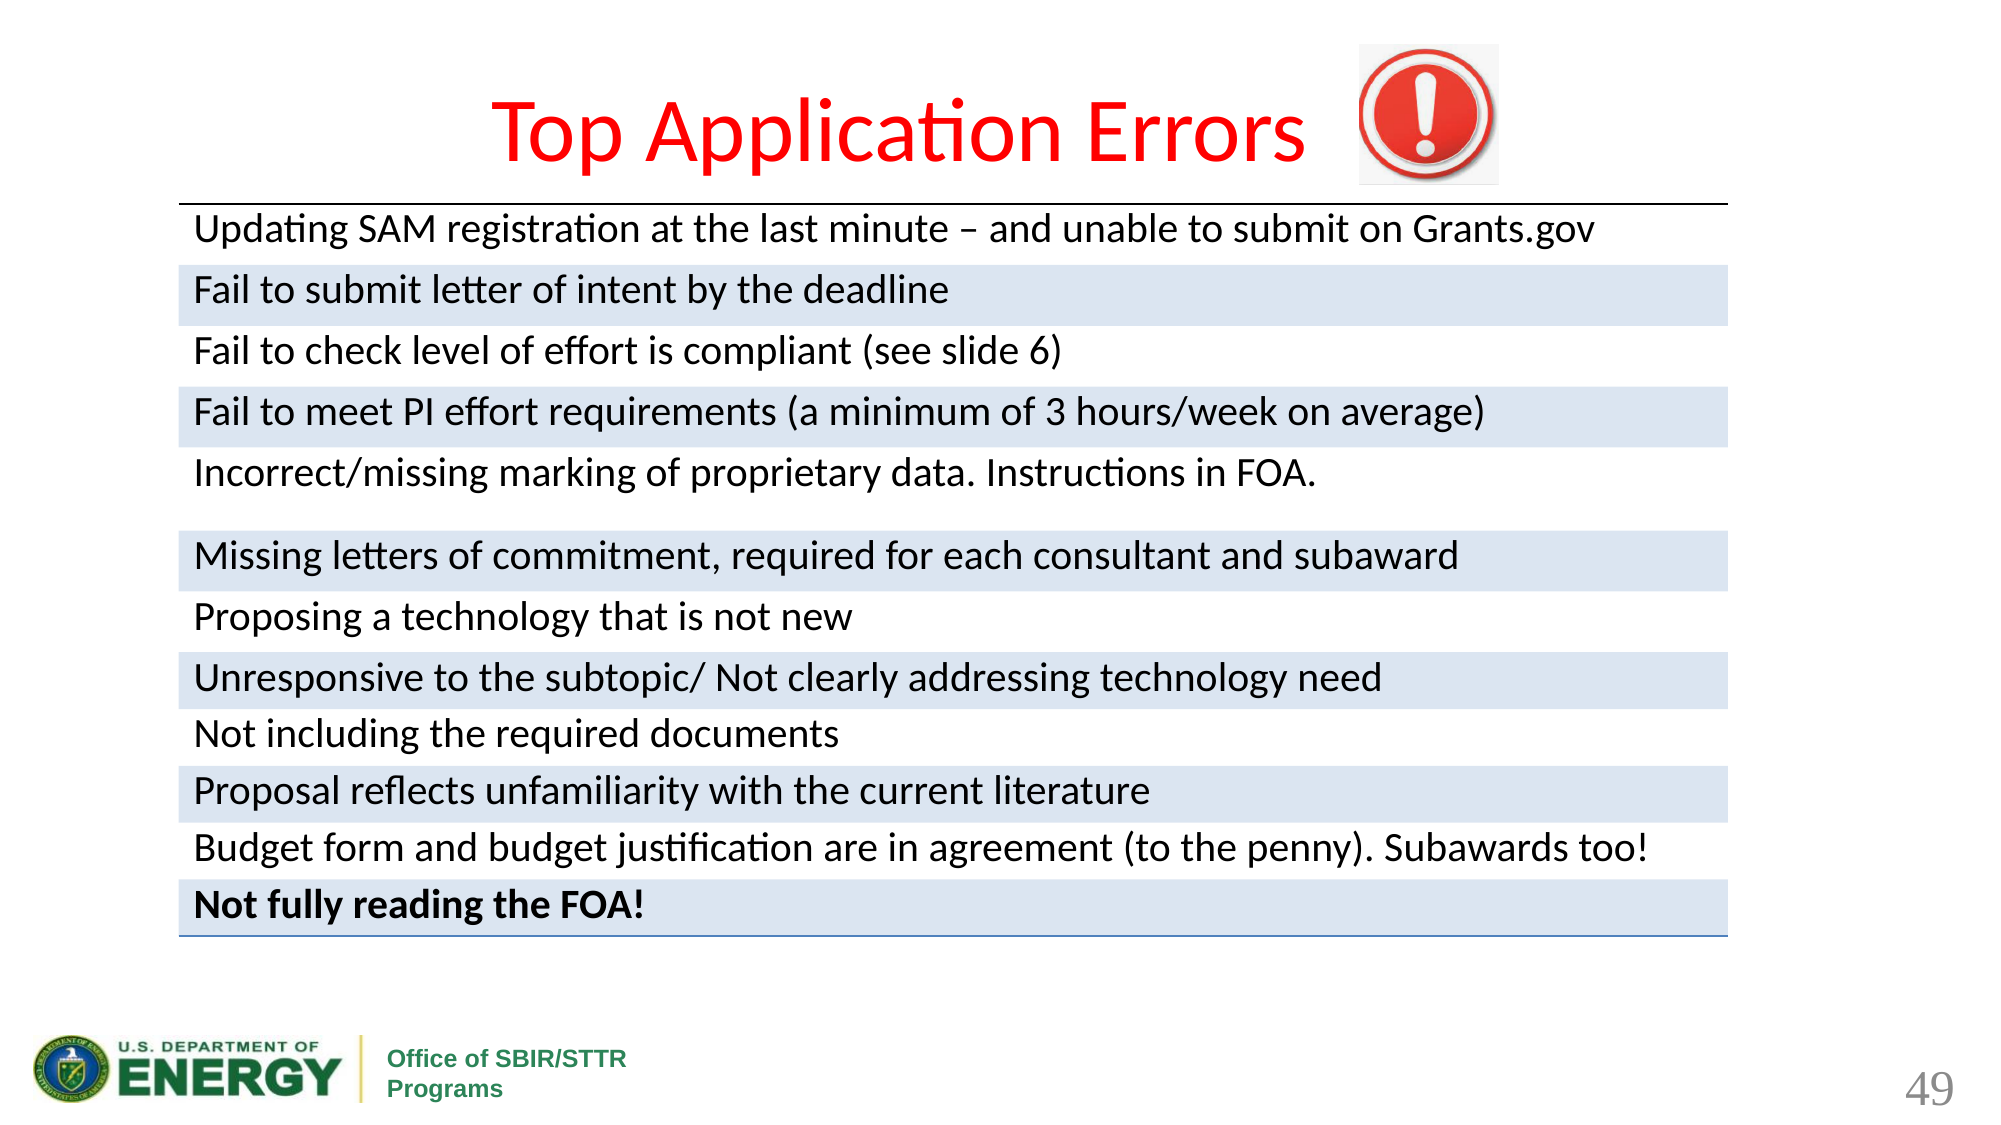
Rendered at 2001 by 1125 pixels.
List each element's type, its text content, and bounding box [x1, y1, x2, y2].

slide_number 49 [1890, 1048, 2000, 1109]
table_header Updating SAM registration at the last minute – and unable to submit on Grants.gov [179, 205, 1728, 265]
table_cell Proposal reflects unfamiliarity with the current literature [179, 766, 1728, 823]
table_cell Not fully reading the FOA! [179, 879, 1728, 935]
table_cell Fail to check level of effort is compliant (see slide 6) [179, 326, 1728, 387]
table_cell Fail to meet PI effort requirements (a minimum of 3 hours/week on average) [179, 387, 1728, 447]
table_cell Missing letters of commitment, required for each consultant and subaward [179, 531, 1728, 591]
table_cell Proposing a technology that is not new [179, 591, 1728, 652]
table_cell Unresponsive to the subtopic/ Not clearly addressing technology need [179, 652, 1728, 709]
table_cell Fail to submit letter of intent by the deadline [179, 265, 1728, 326]
title Top Application Errors [0, 45, 1800, 205]
table_cell Budget form and budget justification are in agreement (to the penny). Subawards too! [179, 823, 1728, 879]
table_cell Incorrect/missing marking of proprietary data. Instructions in FOA. [179, 447, 1728, 531]
table_cell Not including the required documents [179, 709, 1728, 766]
picture [33, 1035, 369, 1103]
picture [1359, 44, 1499, 185]
